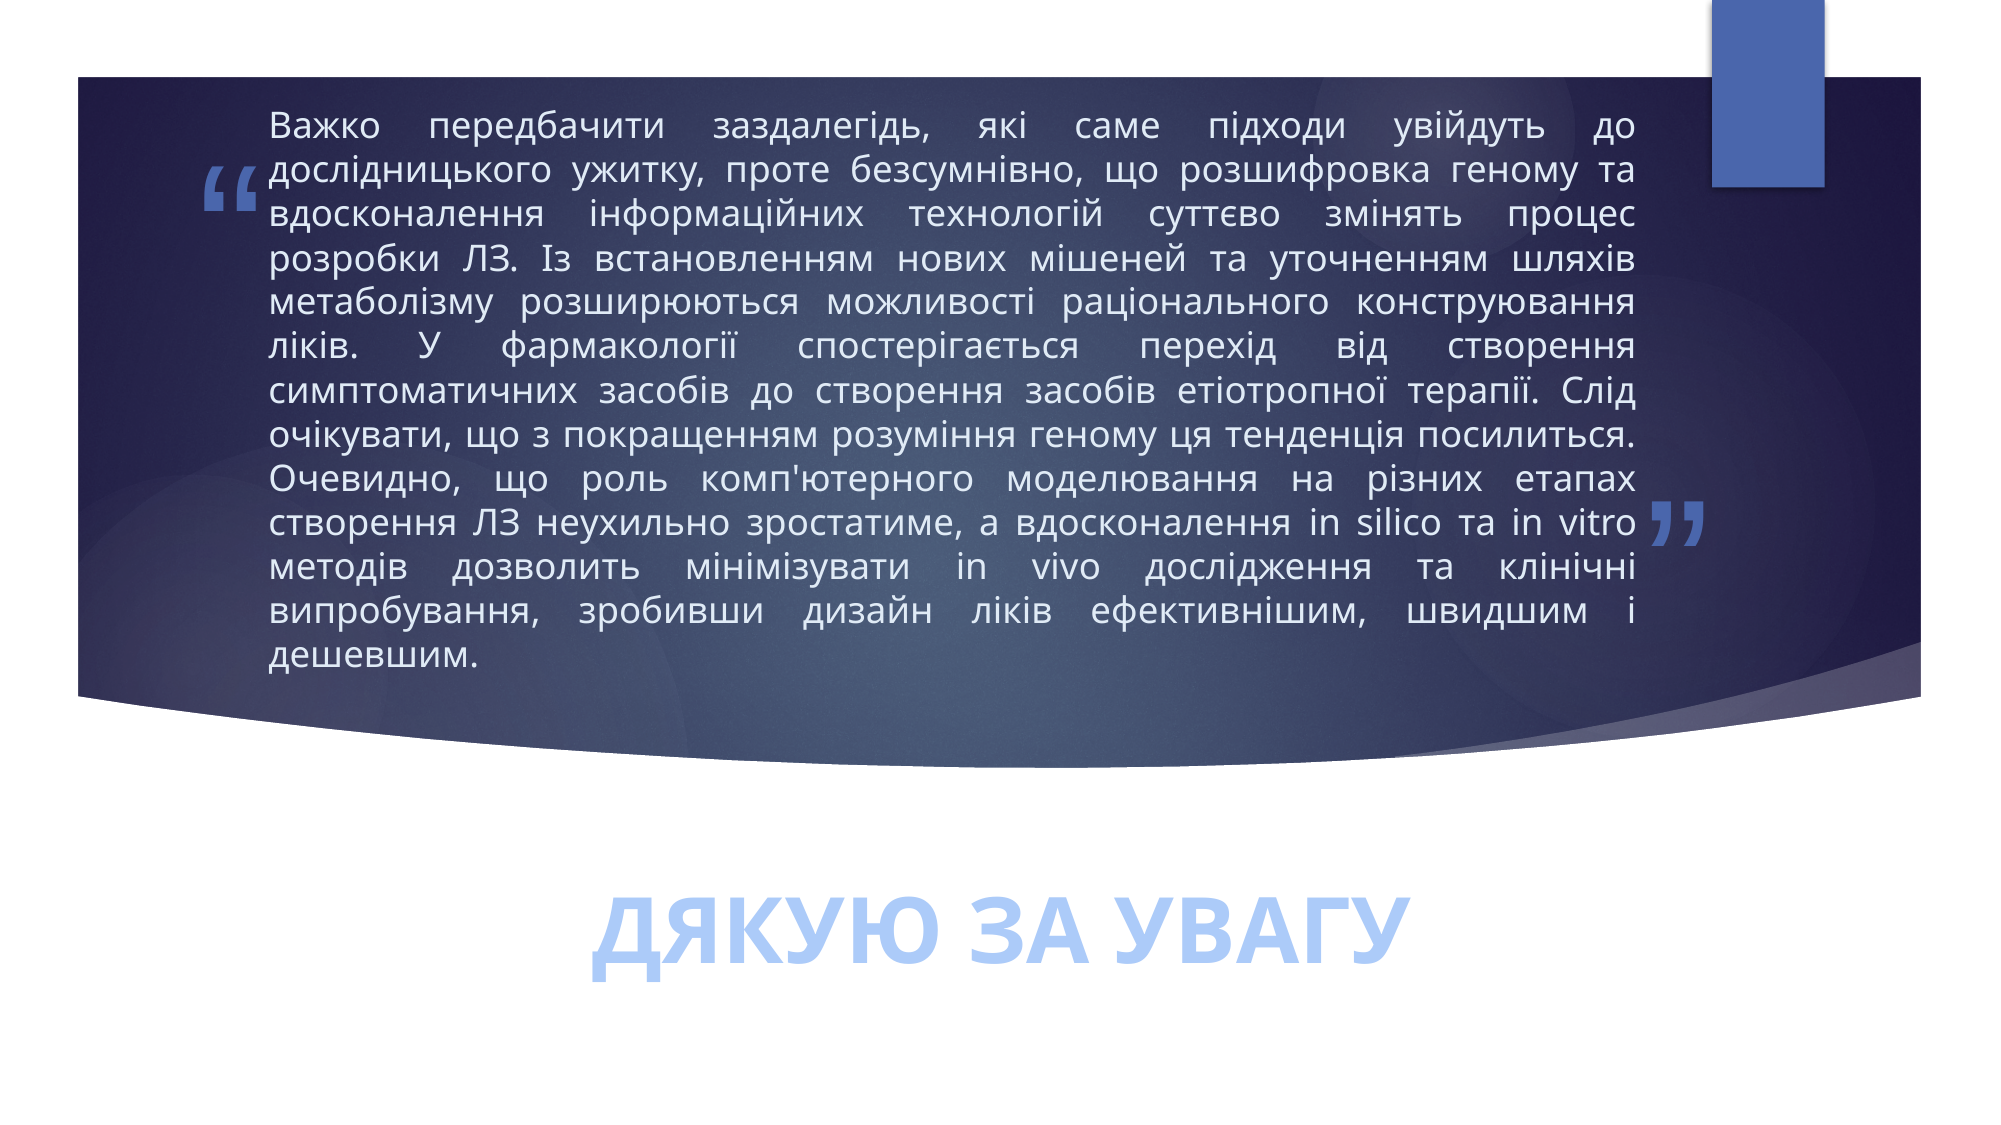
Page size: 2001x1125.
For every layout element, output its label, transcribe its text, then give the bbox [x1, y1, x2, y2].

list Важко передбачити заздалегідь, які саме підходи увійдуть до дослідницького ужитку, проте безсумнівно, що розшифровка геному та вдосконалення інформаційних технологій суттєво змінять процес розробки ЛЗ. Із встановленням нових мішеней та уточненням шляхів метаболізму розширюються можливості раціонального конструювання ліків. У фармакології спостерігається перехід від створення симптоматичних засобів до створення засобів етіотропної терапії. Слід очікувати, що з покращенням розуміння геному ця тенденція посилиться. Очевидно, що роль комп'ютерного моделювання на різних етапах створення ЛЗ неухильно зростатиме, а вдосконалення in silico та in vitro методів дозволить мінімізувати in vivo дослідження та клінічні випробування, зробивши дизайн ліків ефективнішим, швидшим і дешевшим. [253, 93, 1653, 684]
title ДЯКУЮ ЗА УВАГУ [308, 772, 1696, 1082]
